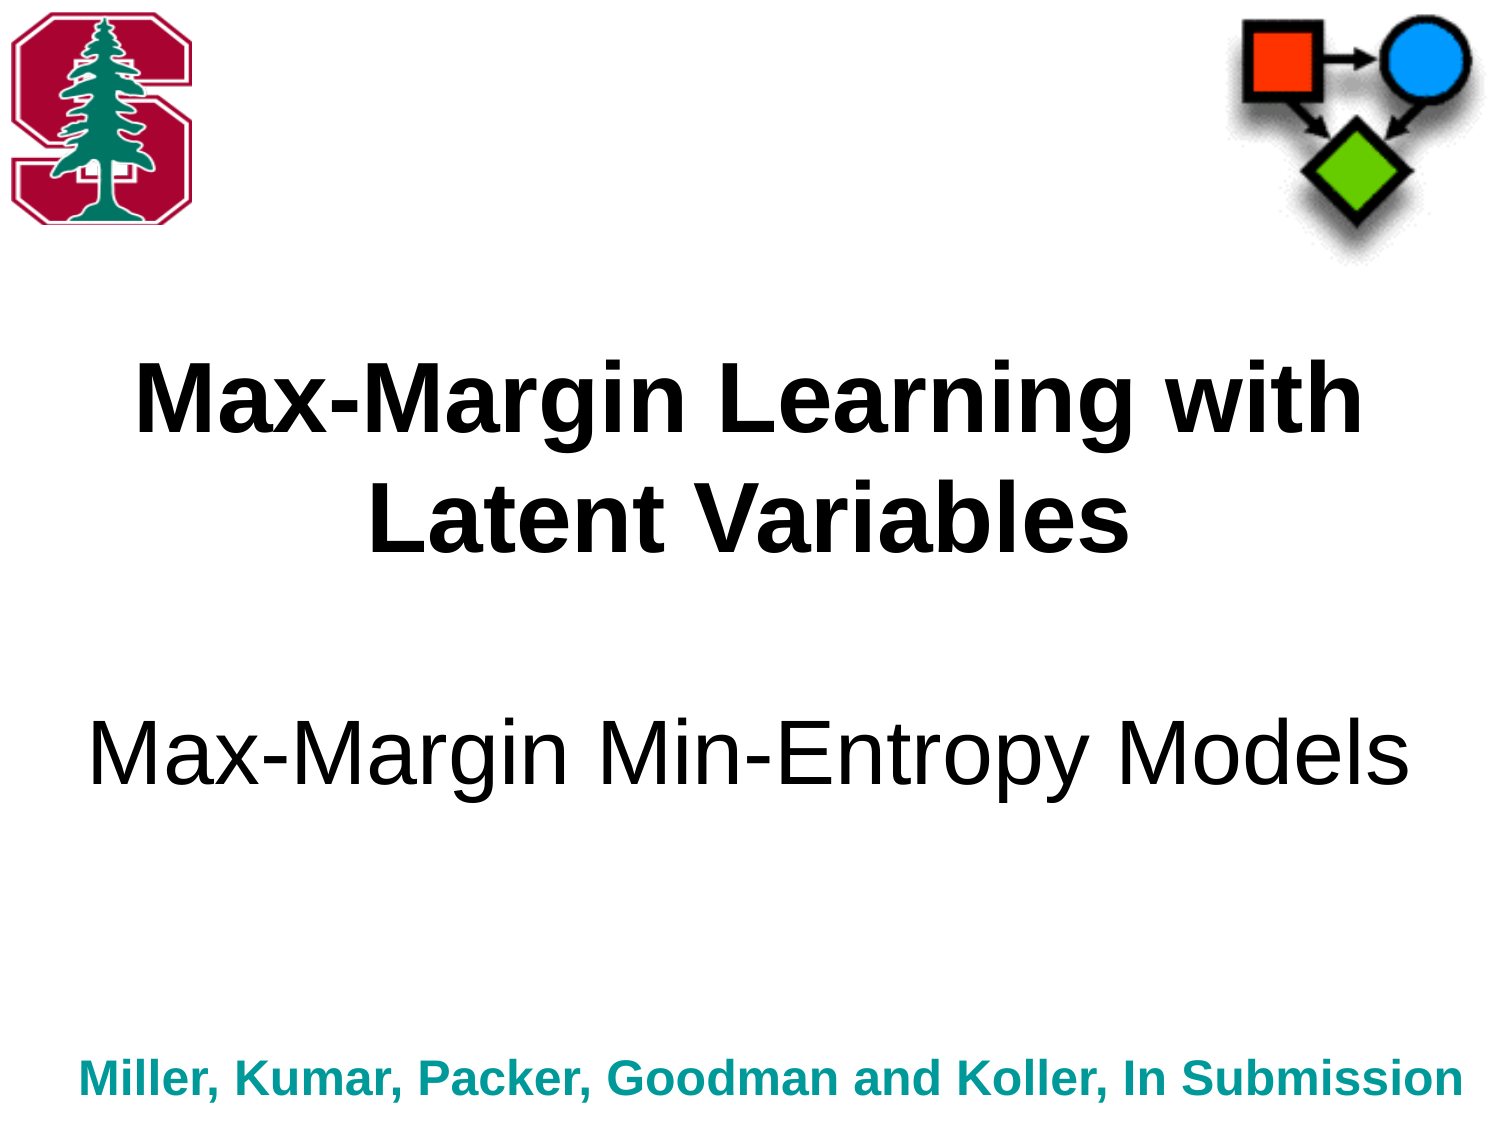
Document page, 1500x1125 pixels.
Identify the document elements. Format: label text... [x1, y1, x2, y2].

text_box Miller, Kumar, Packer, Goodman and Koller, In Submission [63, 1038, 1481, 1114]
picture [10, 12, 193, 226]
title Max-Margin Learning with Latent Variables Max-Margin Min-Entropy Models [0, 202, 1500, 934]
picture [1224, 0, 1500, 269]
